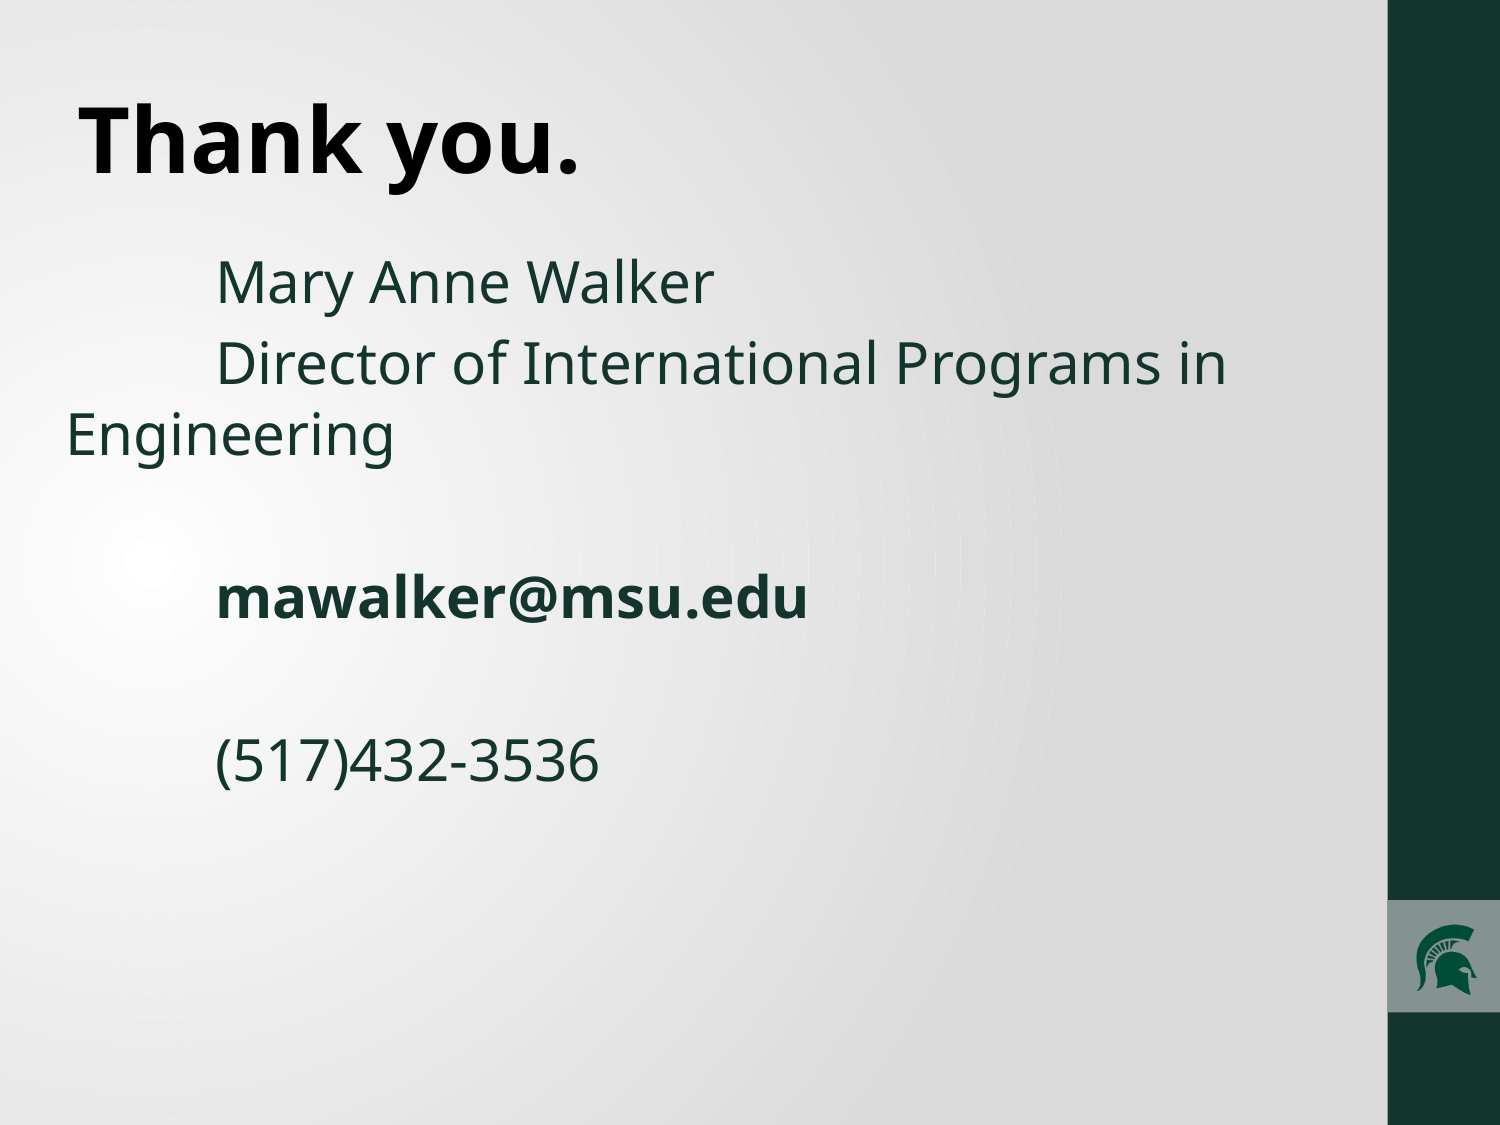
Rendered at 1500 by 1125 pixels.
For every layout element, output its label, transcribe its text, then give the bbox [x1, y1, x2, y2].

list Mary Anne Walker Director of International Programs in Engineering mawalker@msu.edu (517)432-3536 [50, 237, 1475, 980]
text_box Thank you. [62, 74, 730, 200]
